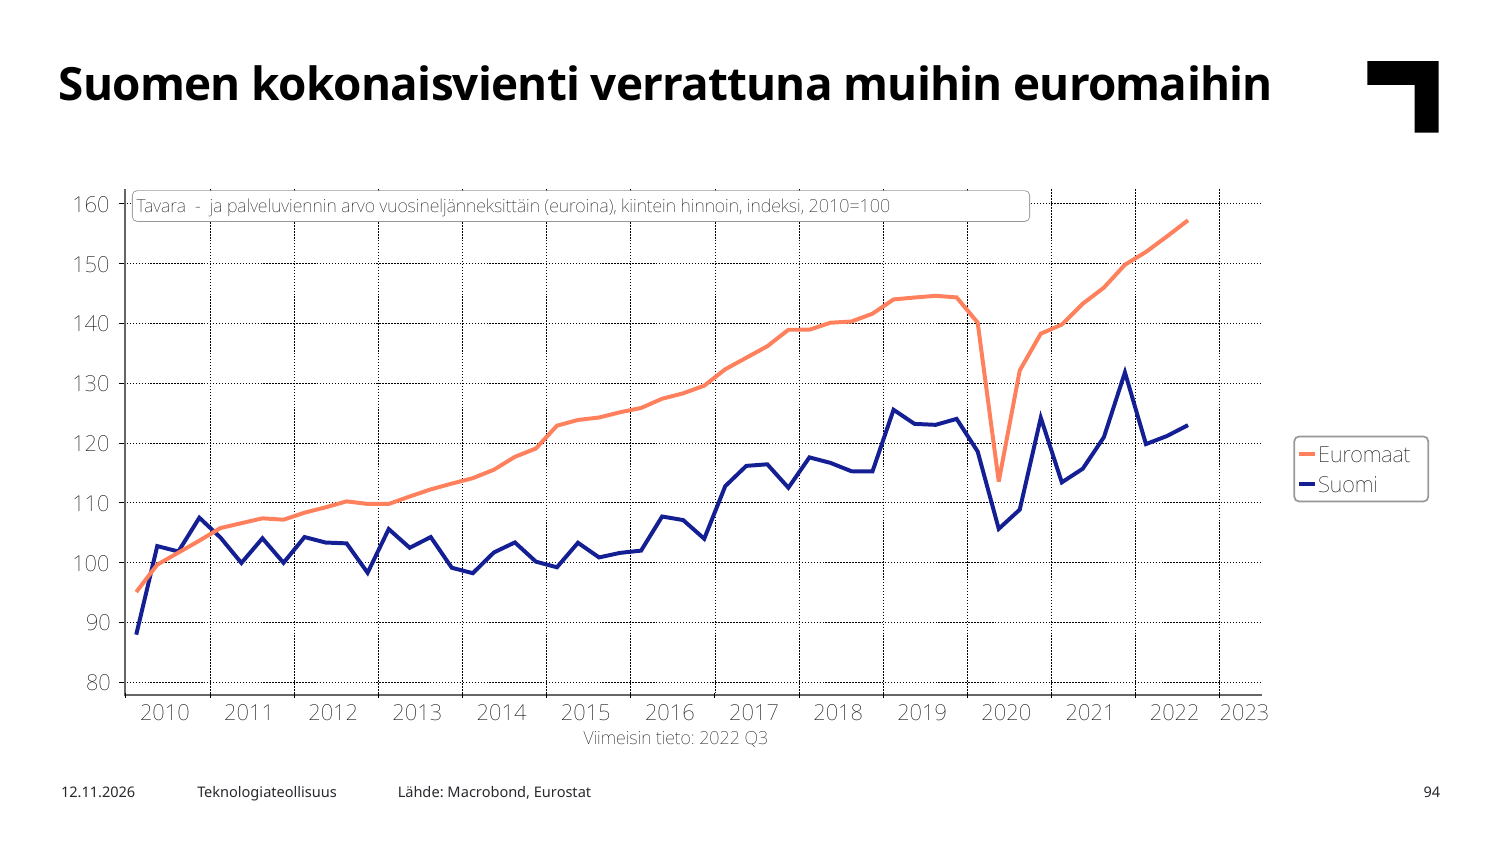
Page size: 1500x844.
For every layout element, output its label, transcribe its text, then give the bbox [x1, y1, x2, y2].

slide_number 94 [1313, 775, 1456, 803]
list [63, 181, 1438, 762]
footer Teknologiateollisuus [182, 775, 382, 803]
list Suomen kokonaisvienti verrattuna muihin euromaihin [41, 46, 1356, 168]
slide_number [46, 775, 182, 803]
list Lähde: Macrobond, Eurostat [382, 775, 871, 803]
